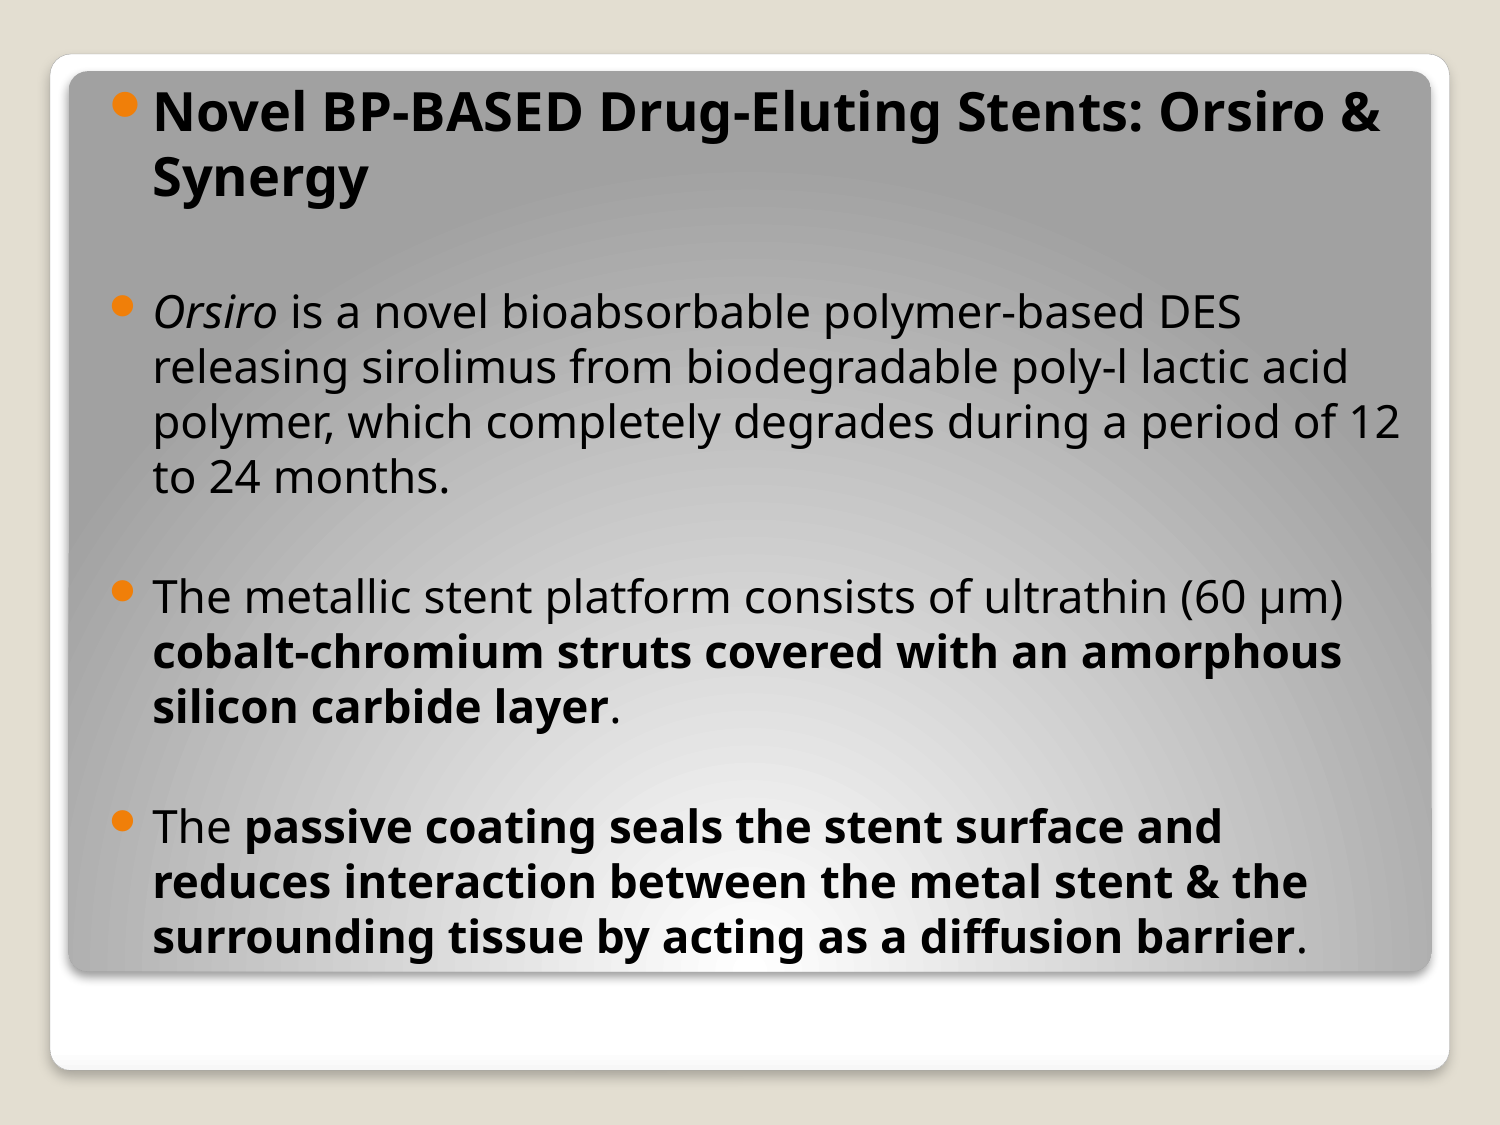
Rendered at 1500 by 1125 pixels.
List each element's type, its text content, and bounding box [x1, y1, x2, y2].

list Novel BP-BASED Drug-Eluting Stents: Orsiro & Synergy Orsiro is a novel bioabsorbable polymer-based DES releasing sirolimus from biodegradable poly-l lactic acid polymer, which completely degrades during a period of 12 to 24 months. The metallic stent platform consists of ultrathin (60 μm) cobalt-chromium struts covered with an amorphous silicon carbide layer. The passive coating seals the stent surface and reduces interaction between the metal stent & the surrounding tissue by acting as a diffusion barrier. [78, 62, 1422, 988]
